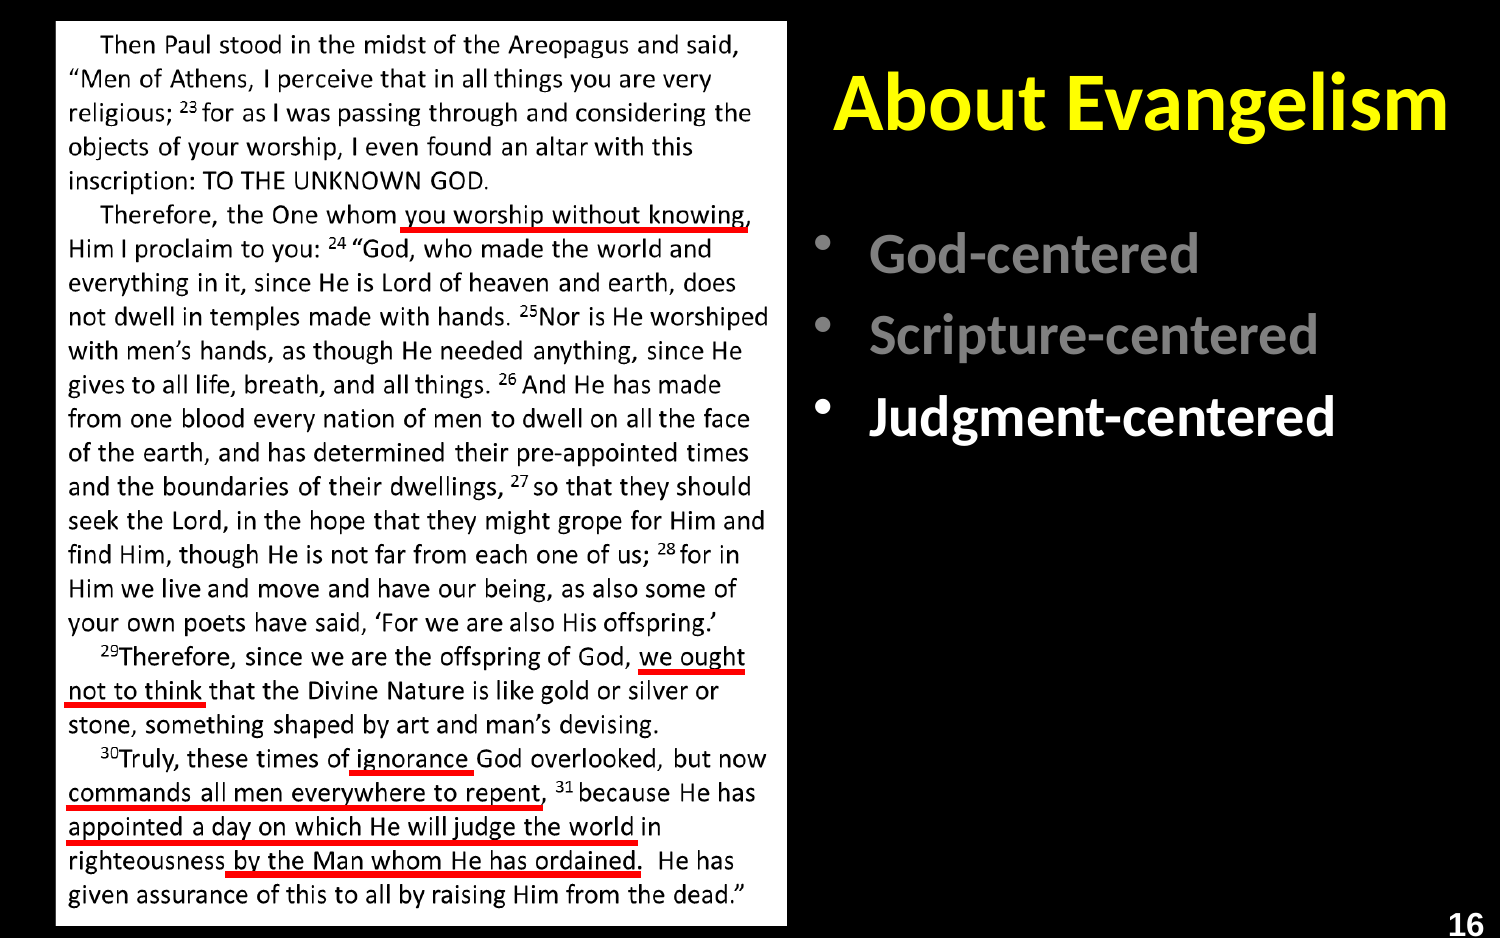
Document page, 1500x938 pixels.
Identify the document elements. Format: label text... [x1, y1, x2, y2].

picture [49, 18, 795, 928]
text_box God-centered Scripture-centered Judgment-centered [798, 207, 1486, 841]
text_box About Evangelism [818, 40, 1466, 155]
slide_number 16 [1425, 895, 1500, 938]
